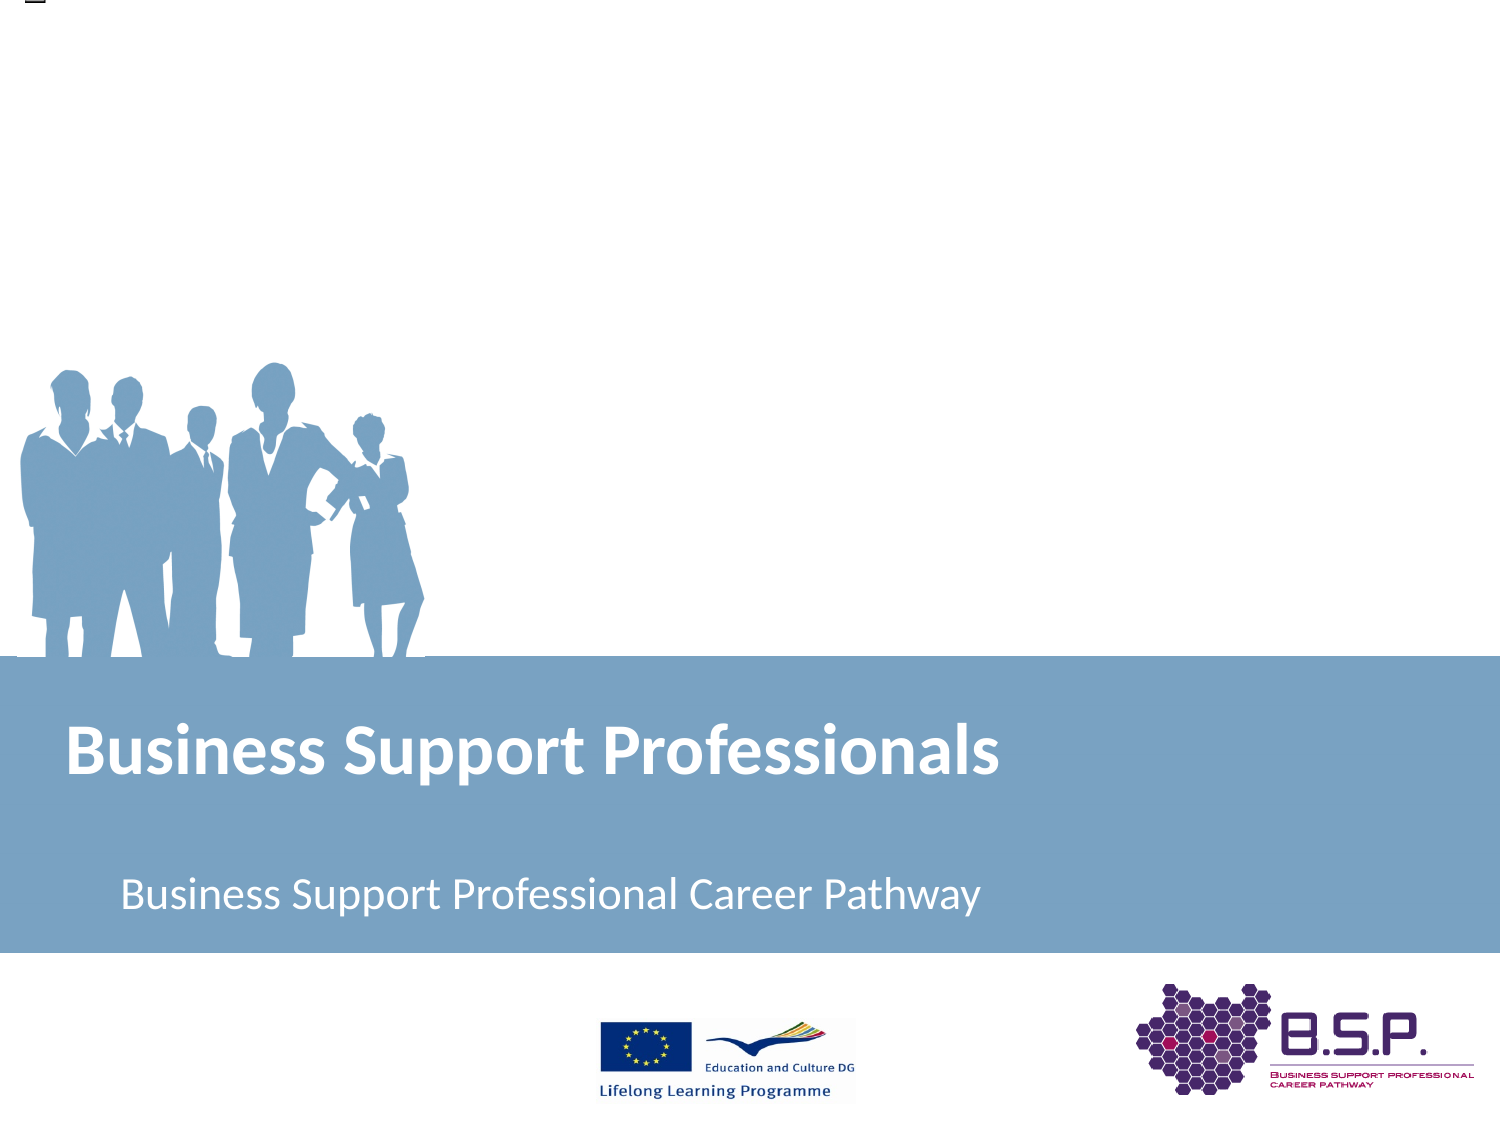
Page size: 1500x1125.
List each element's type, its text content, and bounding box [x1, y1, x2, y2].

subtitle Business Support Professional Career Pathway [105, 855, 1395, 926]
picture [0, 361, 1500, 953]
picture [596, 1017, 856, 1105]
title Business Support Professionals [17, 692, 1477, 799]
picture [1136, 984, 1477, 1095]
